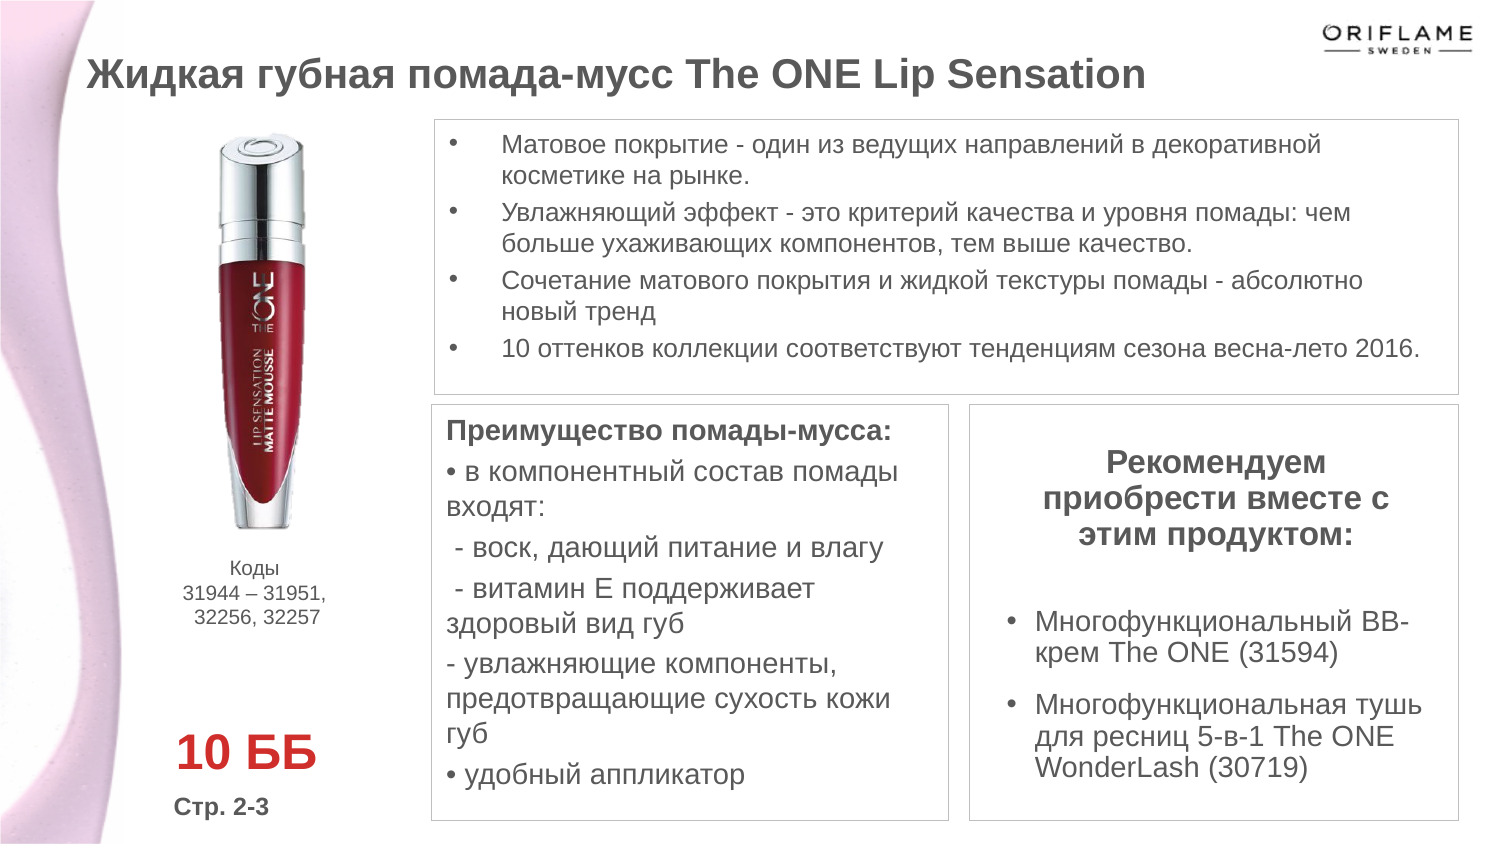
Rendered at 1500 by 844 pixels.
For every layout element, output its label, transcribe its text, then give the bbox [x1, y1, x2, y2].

list [969, 404, 1459, 821]
picture [157, 117, 358, 539]
text_box 10 ББ [140, 712, 354, 788]
picture [1, 1, 123, 843]
picture [1305, 8, 1490, 70]
list Преимущество помады-мусса: • в компонентный состав помады входят: - воск, дающий питание и влагу - витамин Е поддерживает здоровый вид губ - увлажняющие компоненты, предотвращающие сухость кожи губ • удобный аппликатор [431, 404, 949, 821]
list Матовое покрытие - один из ведущих направлений в декоративной косметике на рынке. Увлажняющий эффект - это критерий качества и уровня помады: чем больше ухаживающих компонентов, тем выше качество. Сочетание матового покрытия и жидкой текстуры помады - абсолютно новый тренд 10 оттенков коллекции соответствуют тенденциям сезона весна-лето 2016. [434, 119, 1459, 395]
text_box Рекомендуем приобрести вместе с этим продуктом: Многофункциональный BB-крем The ONE (31594) Многофункциональная тушь для ресниц 5-в-1 The ONE WonderLash (30719) [991, 437, 1441, 792]
text_box Стр. 2-3 [158, 774, 419, 836]
text_box Коды 31944 – 31951, 32256, 32257 [72, 546, 431, 637]
text_box Жидкая губная помада-мусс The ONE Lip Sensation [71, 39, 1308, 104]
